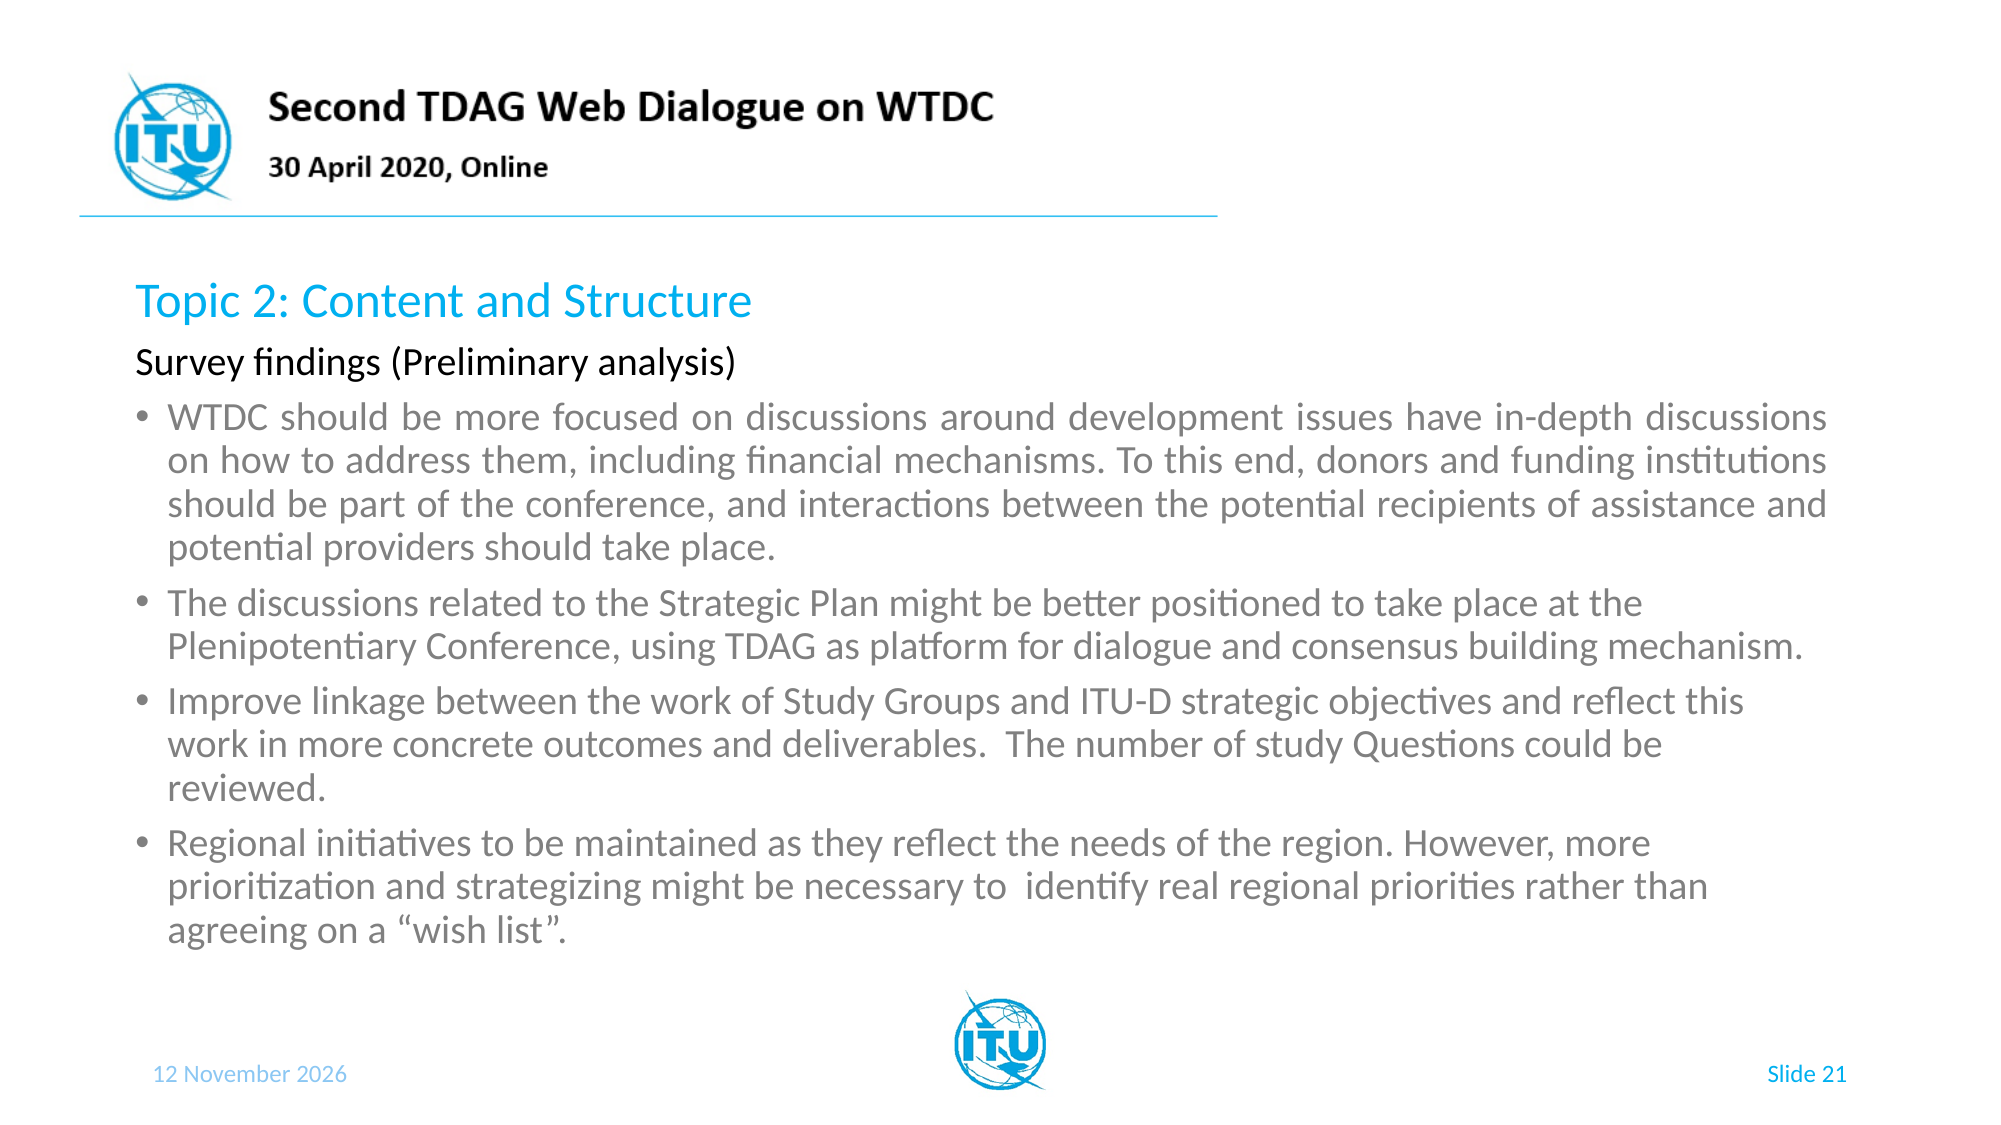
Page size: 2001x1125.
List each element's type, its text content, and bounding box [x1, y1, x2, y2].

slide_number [137, 1042, 588, 1103]
picture [940, 987, 1060, 1103]
list Topic 2: Content and Structure Survey findings (Preliminary analysis) WTDC should be more focused on discussions around development issues have in-depth discussions on how to address them, including financial mechanisms. To this end, donors and funding institutions should be part of the conference, and interactions between the potential recipients of assistance and potential providers should take place. The discussions related to the Strategic Plan might be better positioned to take place at the Plenipotentiary Conference, using TDAG as platform for dialogue and consensus building mechanism. Improve linkage between the work of Study Groups and ITU-D strategic objectives and reflect this work in more concrete outcomes and deliverables. The number of study Questions could be reviewed. Regional initiatives to be maintained as they reflect the needs of the region. However, more prioritization and strategizing might be necessary to identify real regional priorities rather than agreeing on a “wish list”. [120, 266, 1846, 987]
slide_number Slide 21 [1412, 1042, 1863, 1103]
picture [69, 56, 1235, 253]
